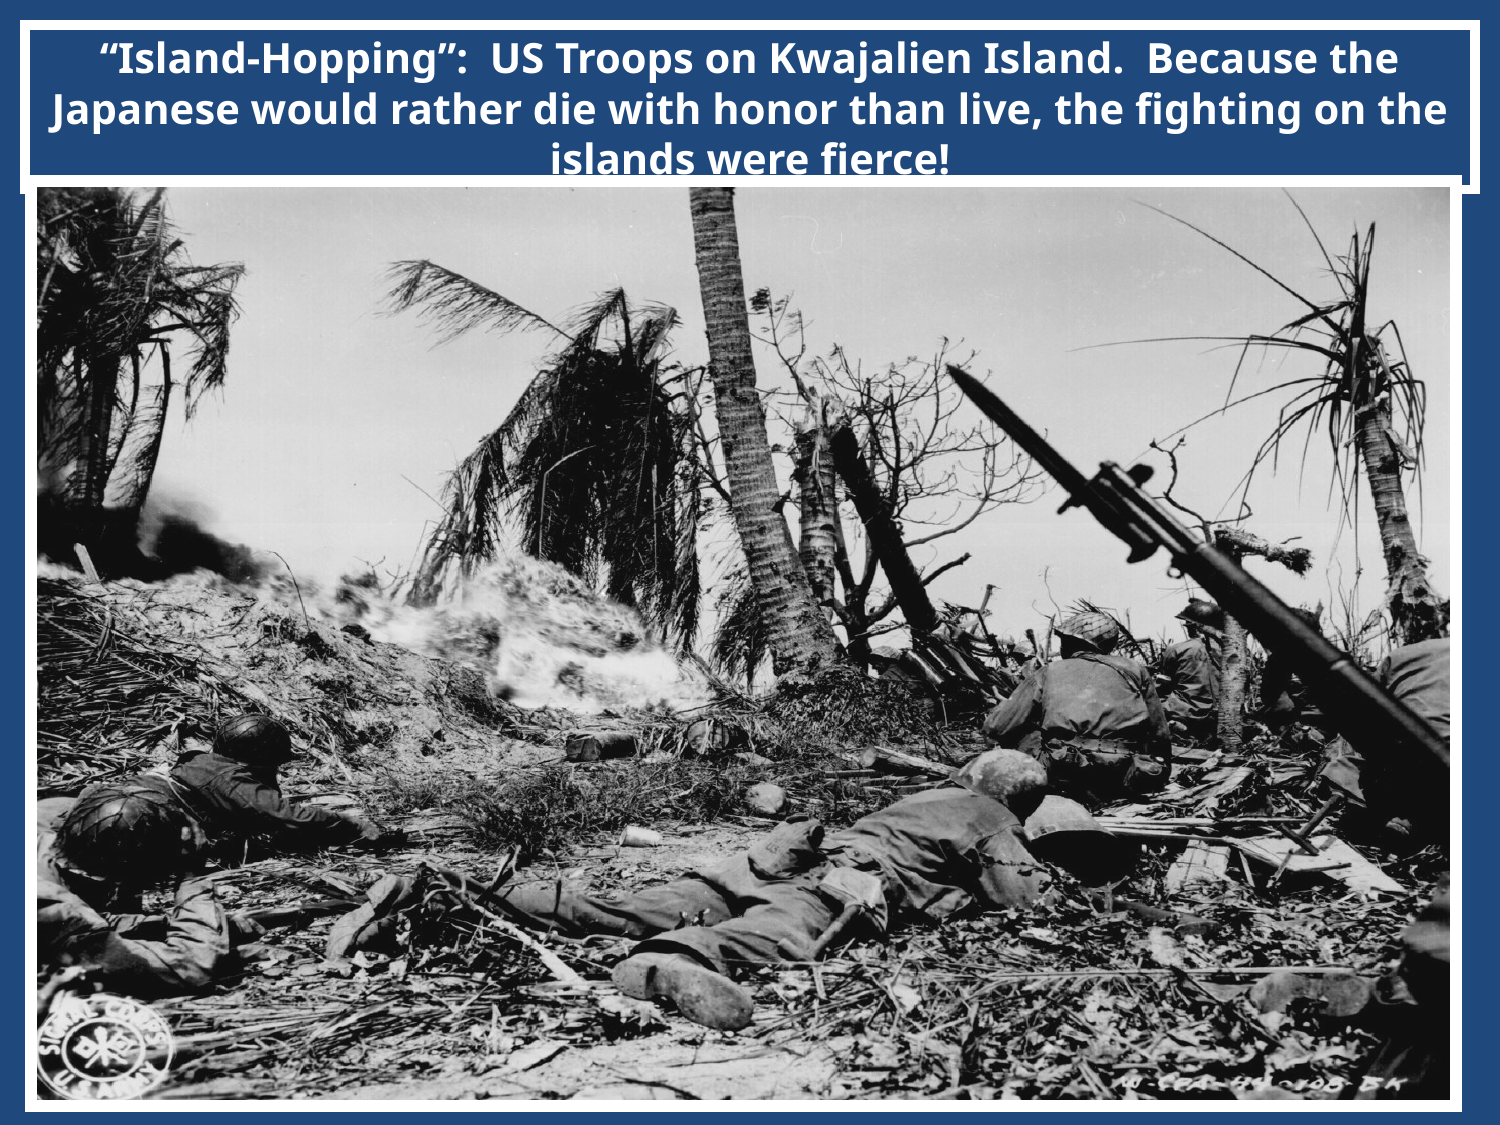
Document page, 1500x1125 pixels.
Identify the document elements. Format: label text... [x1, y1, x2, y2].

picture [37, 187, 1451, 1101]
text_box “Island-Hopping”: US Troops on Kwajalien Island. Because the Japanese would rather die with honor than live, the fighting on the islands were fierce! [24, 24, 1475, 190]
